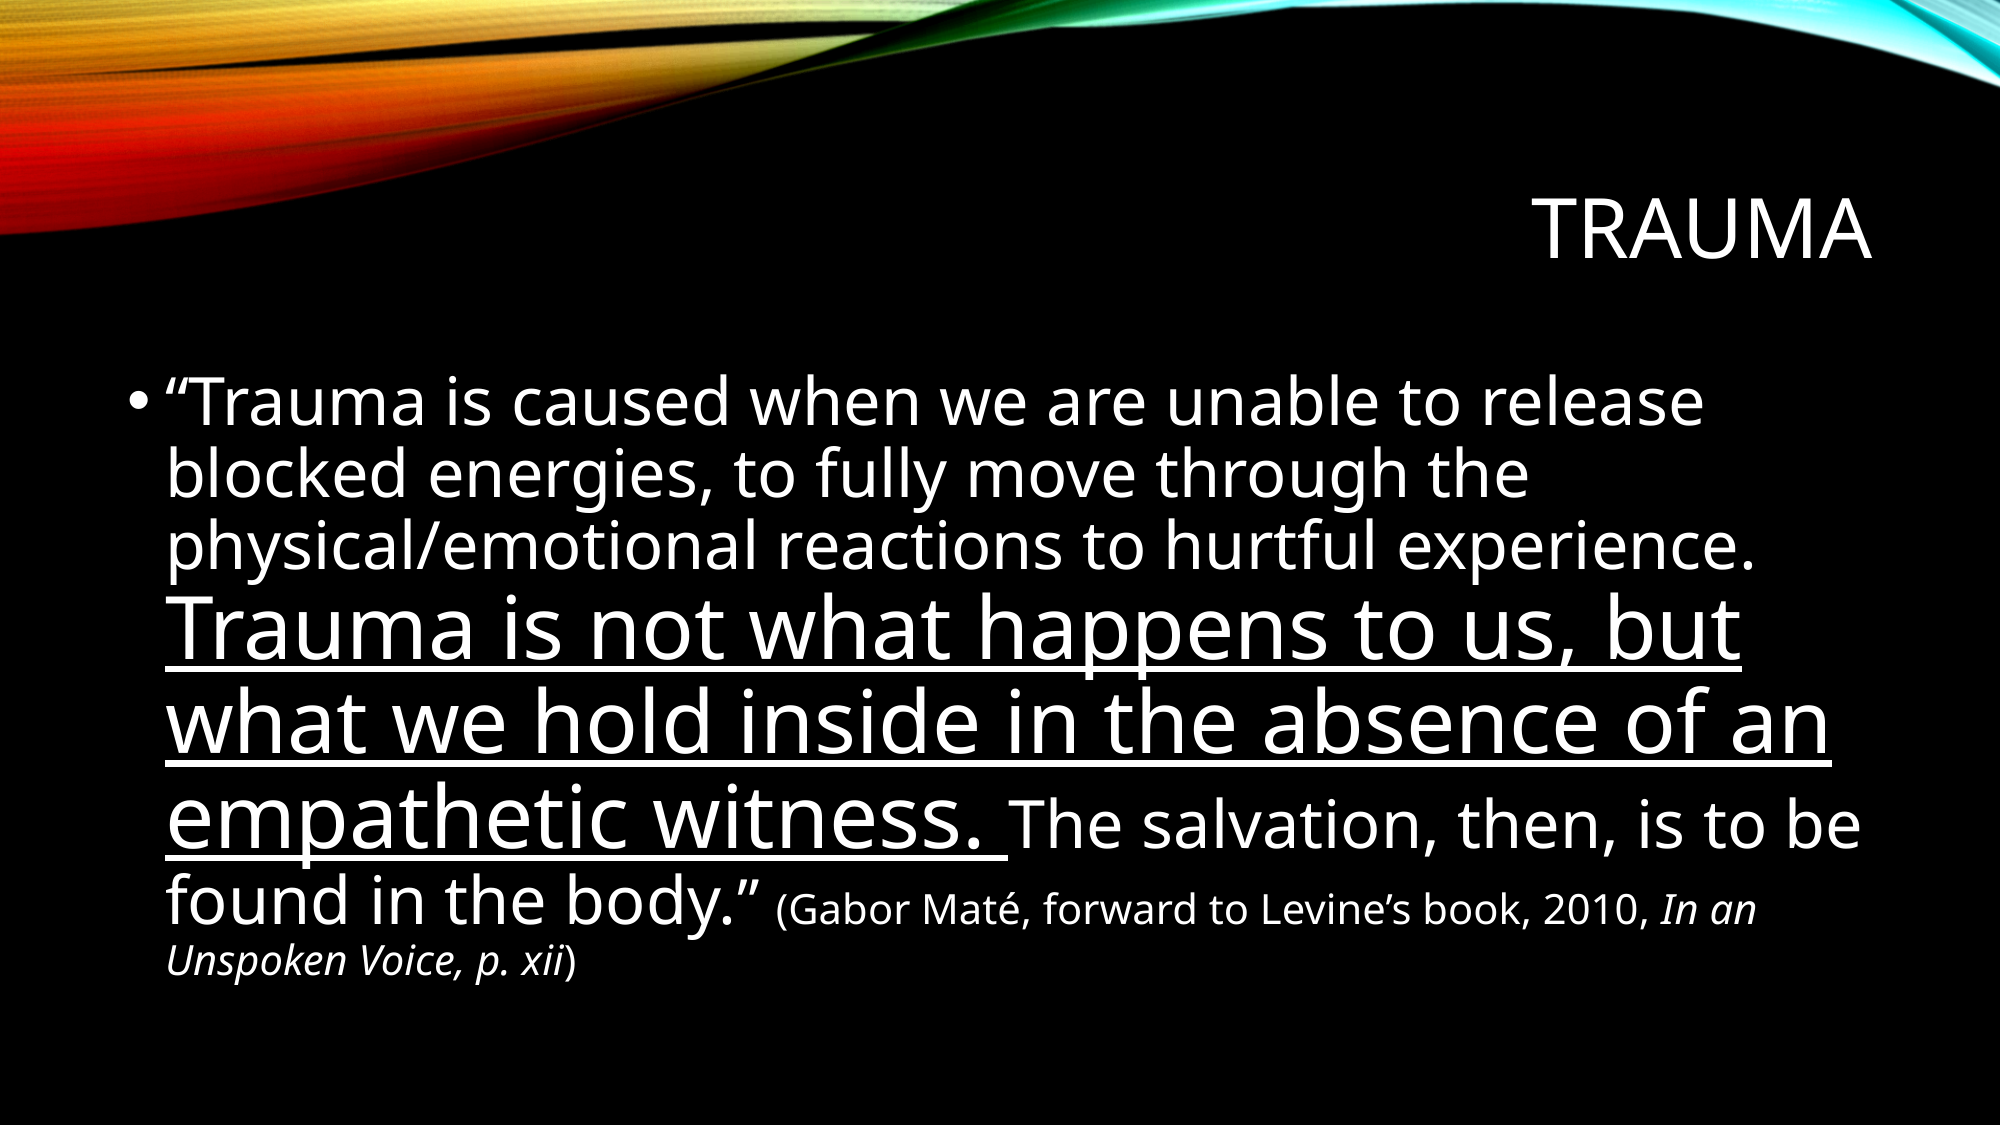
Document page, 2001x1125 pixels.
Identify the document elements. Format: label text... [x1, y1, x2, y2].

picture [0, 0, 2000, 237]
title trauma [474, 125, 1888, 338]
list “Trauma is caused when we are unable to release blocked energies, to fully move through the physical/emotional reactions to hurtful experience. Trauma is not what happens to us, but what we hold inside in the absence of an empathetic witness. The salvation, then, is to be found in the body.” (Gabor Maté, forward to Levine’s book, 2010, In an Unspoken Voice, p. xii) [112, 360, 1888, 1021]
